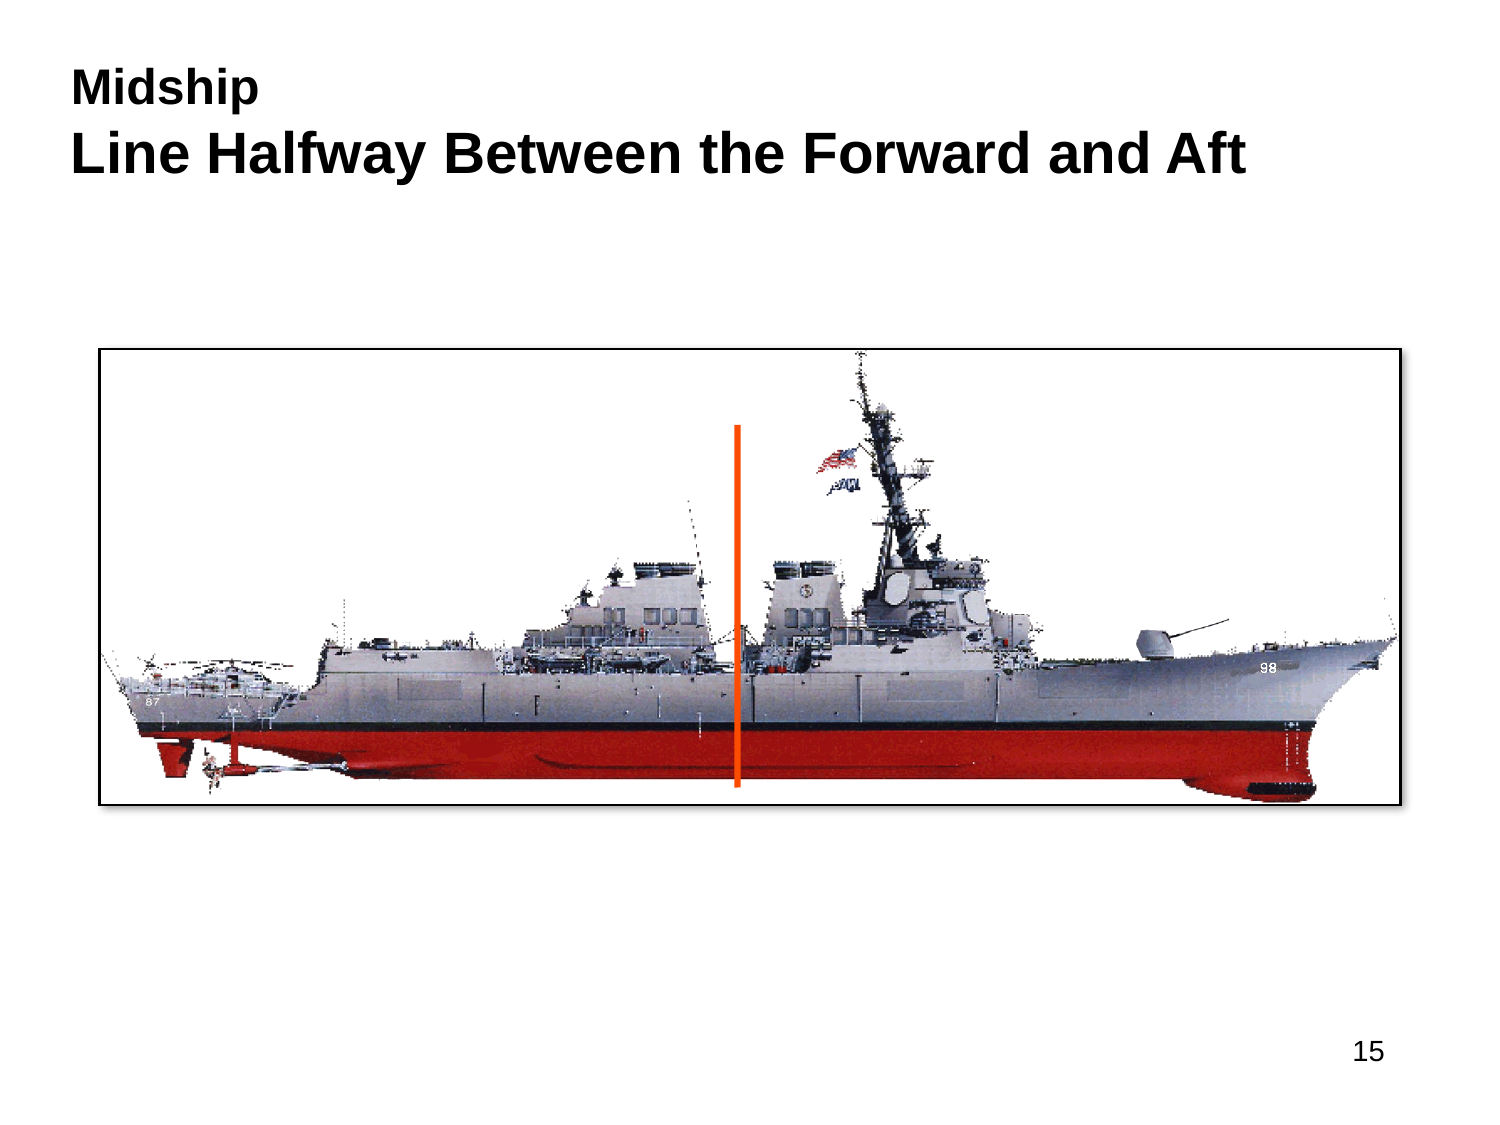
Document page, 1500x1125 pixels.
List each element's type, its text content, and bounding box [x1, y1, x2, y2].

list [100, 349, 1400, 804]
title Midship Line Halfway Between the Forward and Aft [70, 129, 1464, 185]
slide_number 15 [1074, 1024, 1401, 1103]
